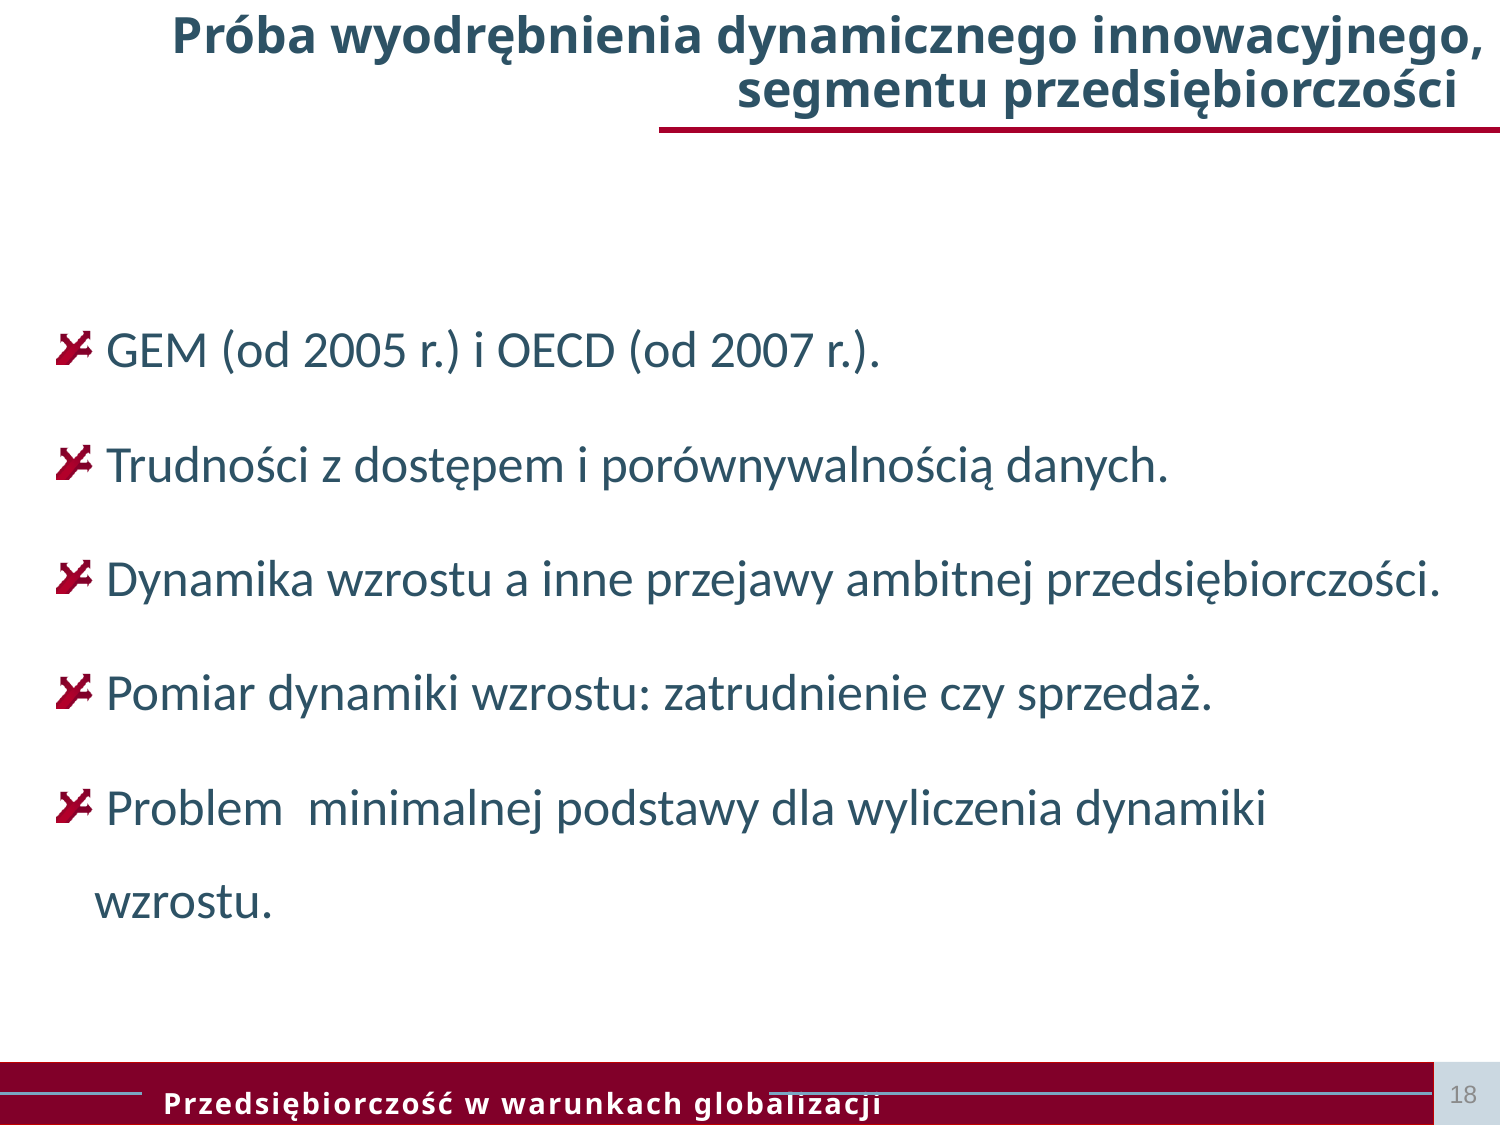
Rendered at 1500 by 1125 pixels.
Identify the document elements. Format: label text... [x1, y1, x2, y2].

picture [56, 557, 94, 594]
list GEM (od 2005 r.) i OECD (od 2007 r.). Trudności z dostępem i porównywalnością danych. Dynamika wzrostu a inne przejawy ambitnej przedsiębiorczości. Pomiar dynamiki wzrostu: zatrudnienie czy sprzedaż. Problem minimalnej podstawy dla wyliczenia dynamiki wzrostu. [41, 182, 1460, 1031]
title Próba wyodrębnienia dynamicznego innowacyjnego, segmentu przedsiębiorczości [0, 0, 1500, 129]
picture [56, 442, 94, 480]
picture [56, 328, 94, 365]
picture [56, 671, 94, 709]
picture [56, 786, 94, 823]
slide_number 18 [1427, 1061, 1500, 1125]
